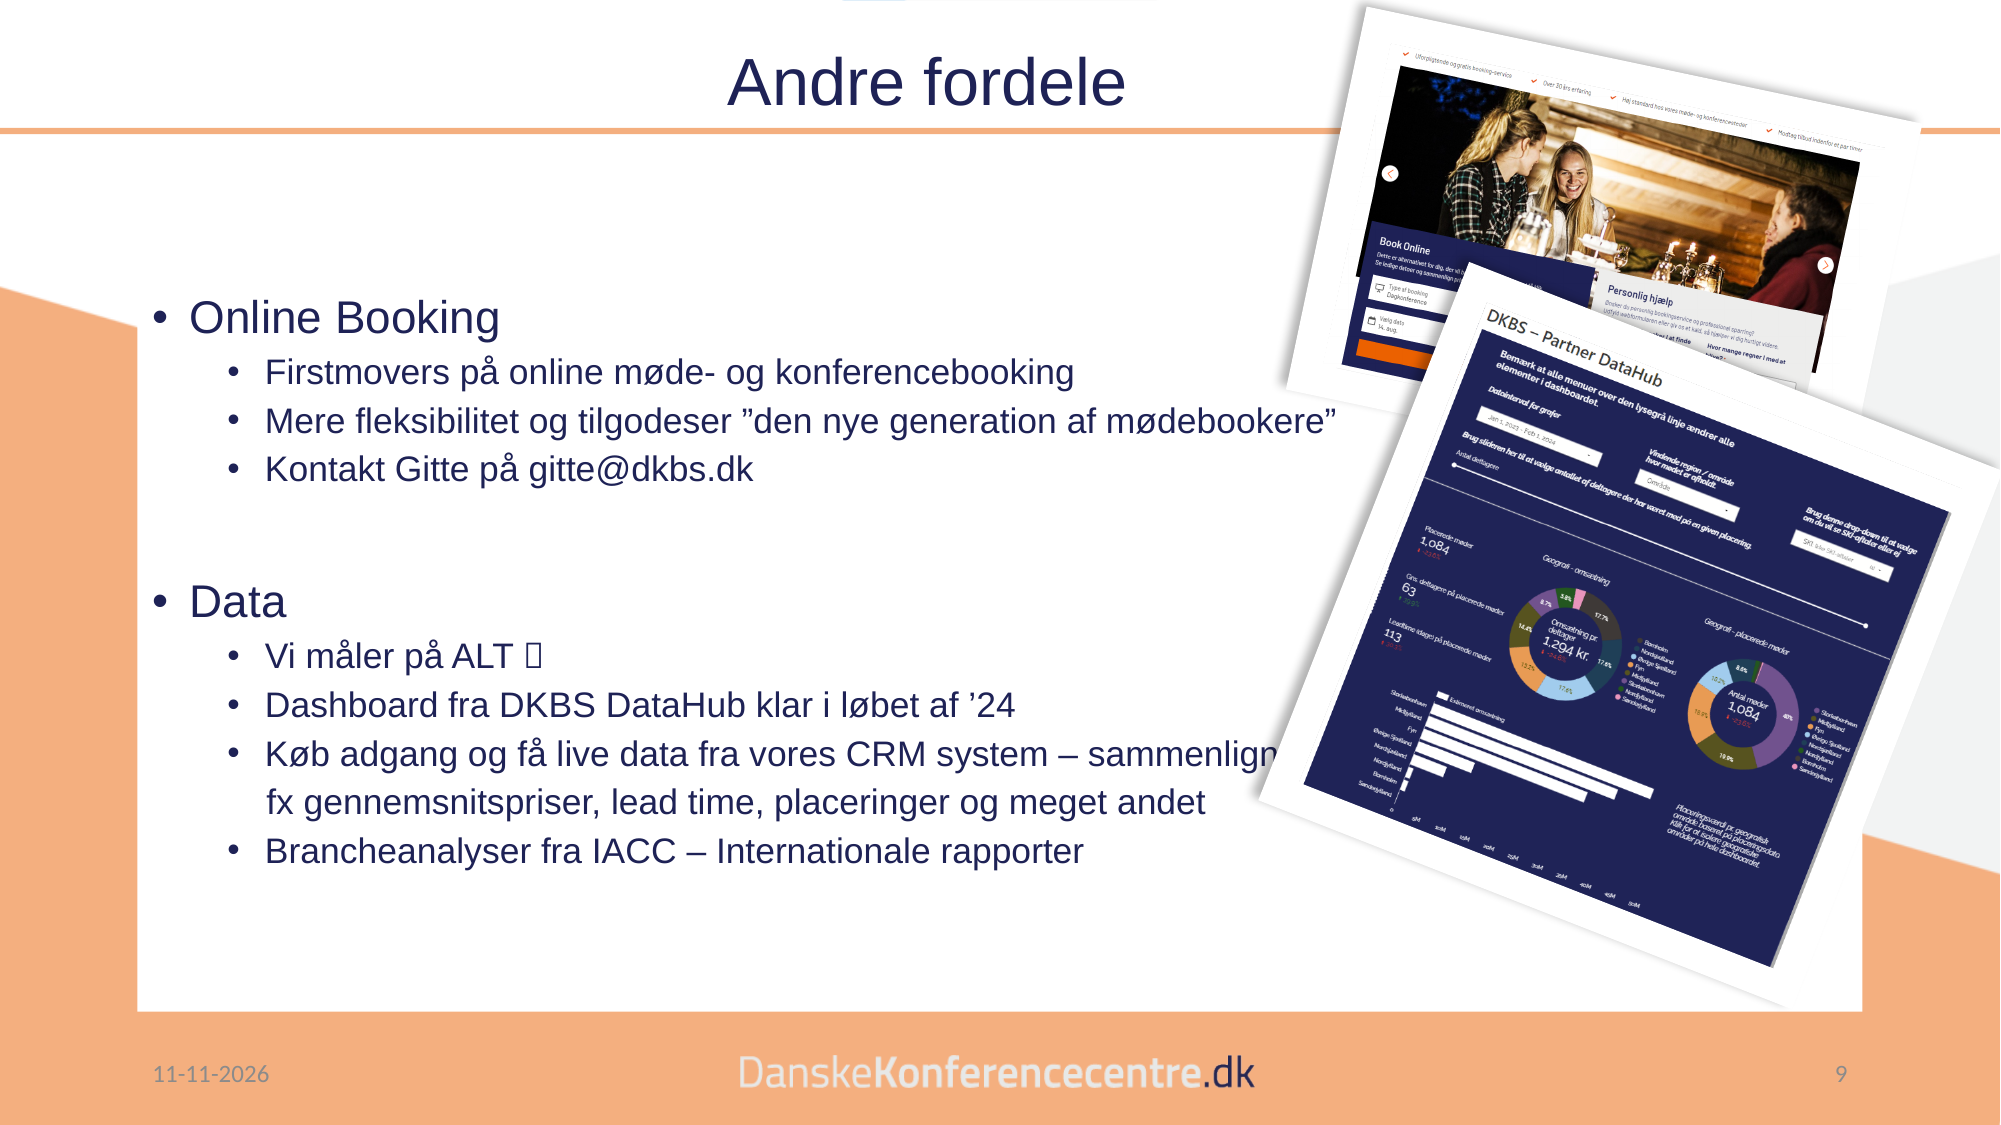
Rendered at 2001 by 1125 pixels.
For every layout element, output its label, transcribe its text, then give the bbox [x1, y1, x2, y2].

title Andre fordele [251, 37, 1346, 127]
slide_number 9 [1412, 1042, 1863, 1103]
title Andre fordele [1559, 37, 1605, 47]
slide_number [137, 1042, 588, 1103]
picture [1300, 44, 1961, 968]
list Online Booking Firstmovers på online møde- og konferencebooking Mere fleksibilitet og tilgodeser ”den nye generation af mødebookere” Kontakt Gitte på gitte@dkbs.dk Data Vi måler på ALT  Dashboard fra DKBS DataHub klar i løbet af ’24 Køb adgang og få live data fra vores CRM system – sammenlign fx gennemsnitspriser, lead time, placeringer og meget andet Brancheanalyser fra IACC – Internationale rapporter [137, 223, 1863, 1012]
picture [738, 1050, 1257, 1093]
